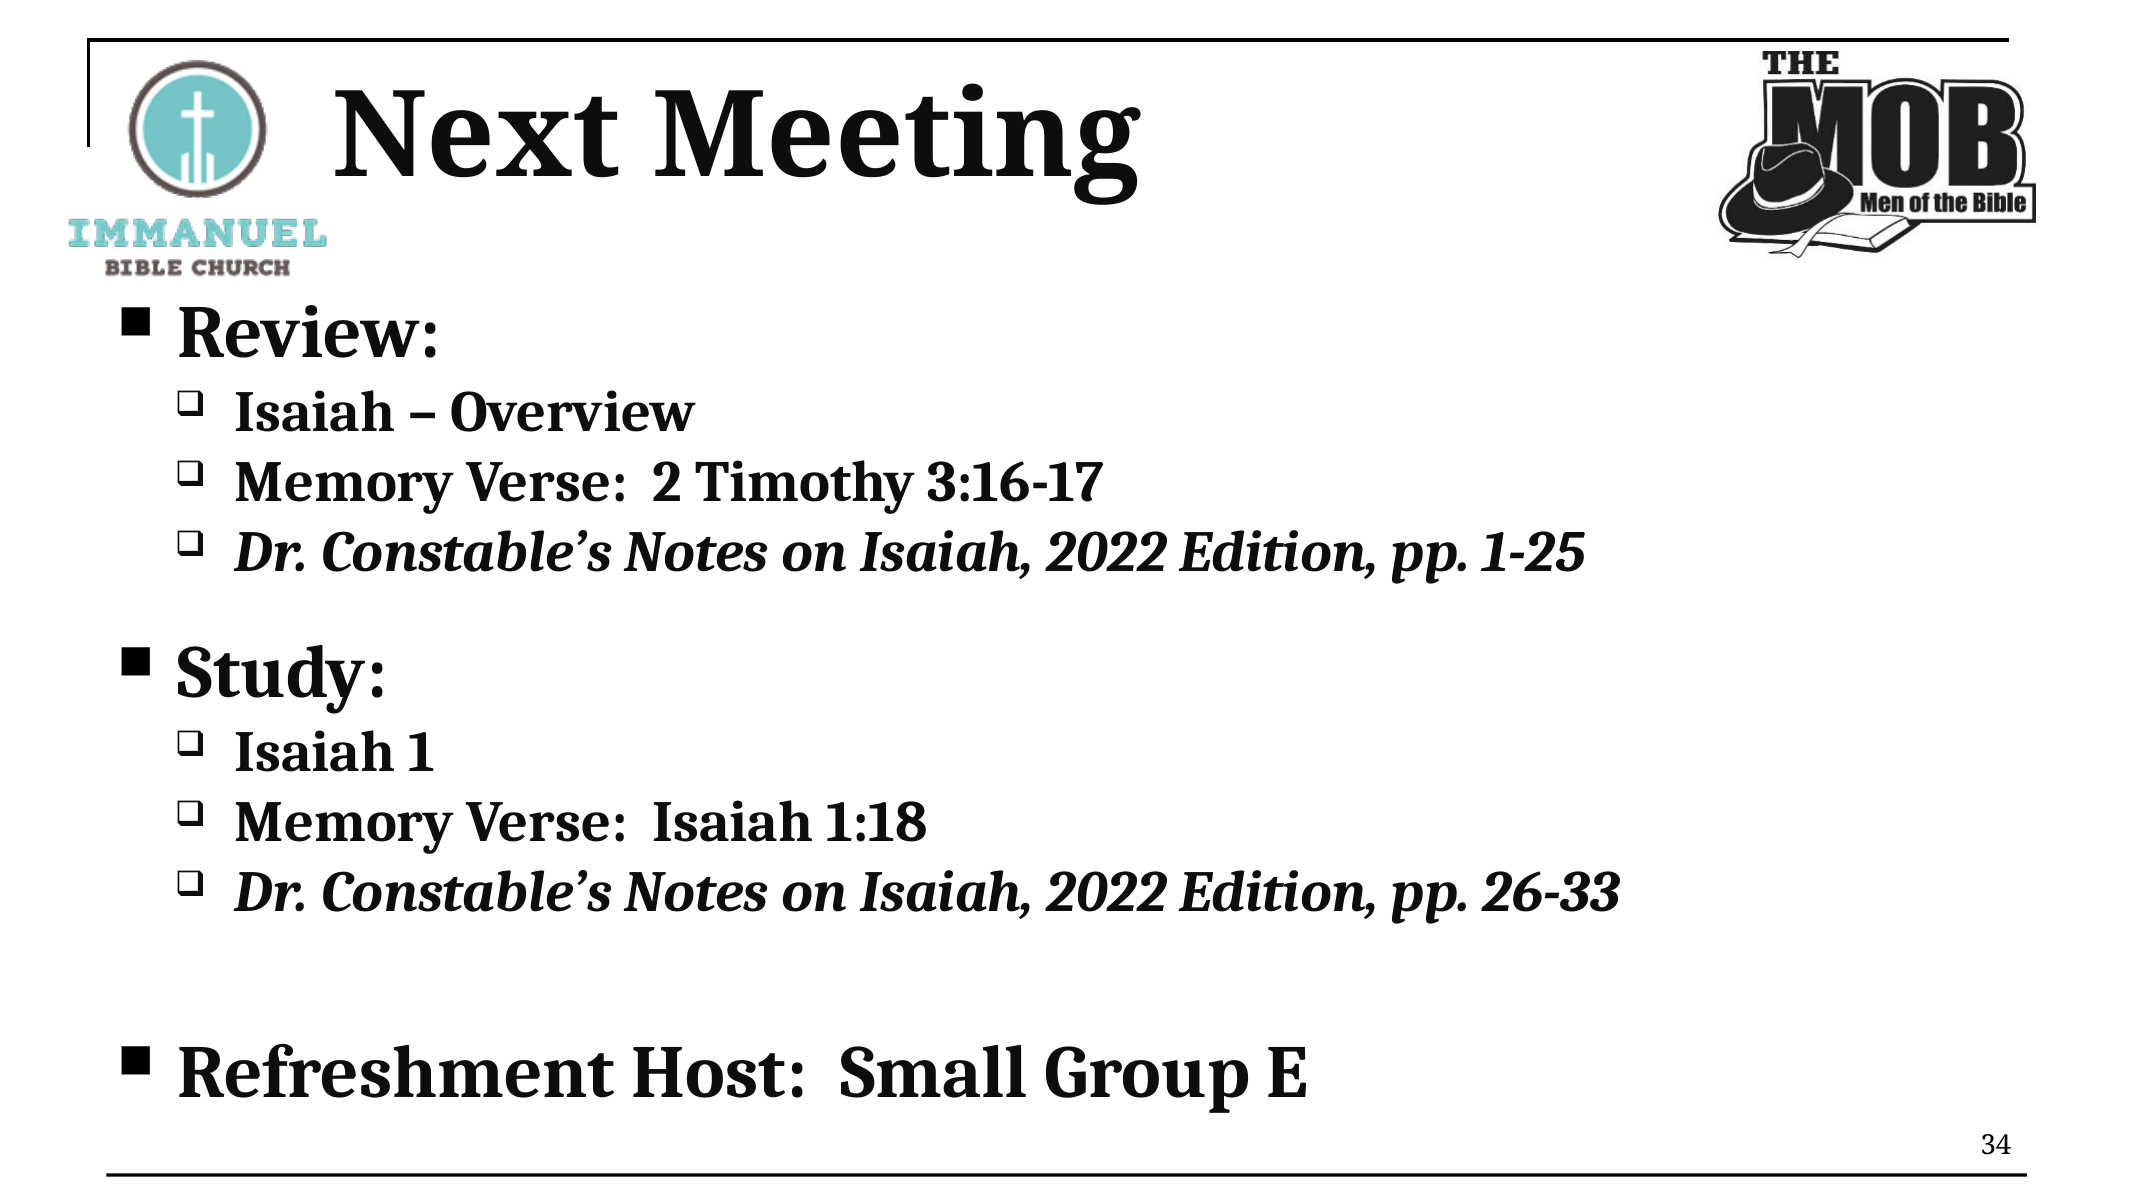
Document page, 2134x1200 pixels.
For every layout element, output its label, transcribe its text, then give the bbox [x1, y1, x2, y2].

picture [1710, 51, 2042, 261]
title Next Meeting [316, 48, 1989, 188]
list Review: Isaiah – Overview Memory Verse: 2 Timothy 3:16-17 Dr. Constable’s Notes on Isaiah, 2022 Edition, pp. 1-25 Study: Isaiah 1 Memory Verse: Isaiah 1:18 Dr. Constable’s Notes on Isaiah, 2022 Edition, pp. 26-33 Refreshment Host: Small Group E [101, 274, 2023, 1018]
slide_number 34 [1528, 1092, 2028, 1173]
picture [66, 37, 330, 300]
